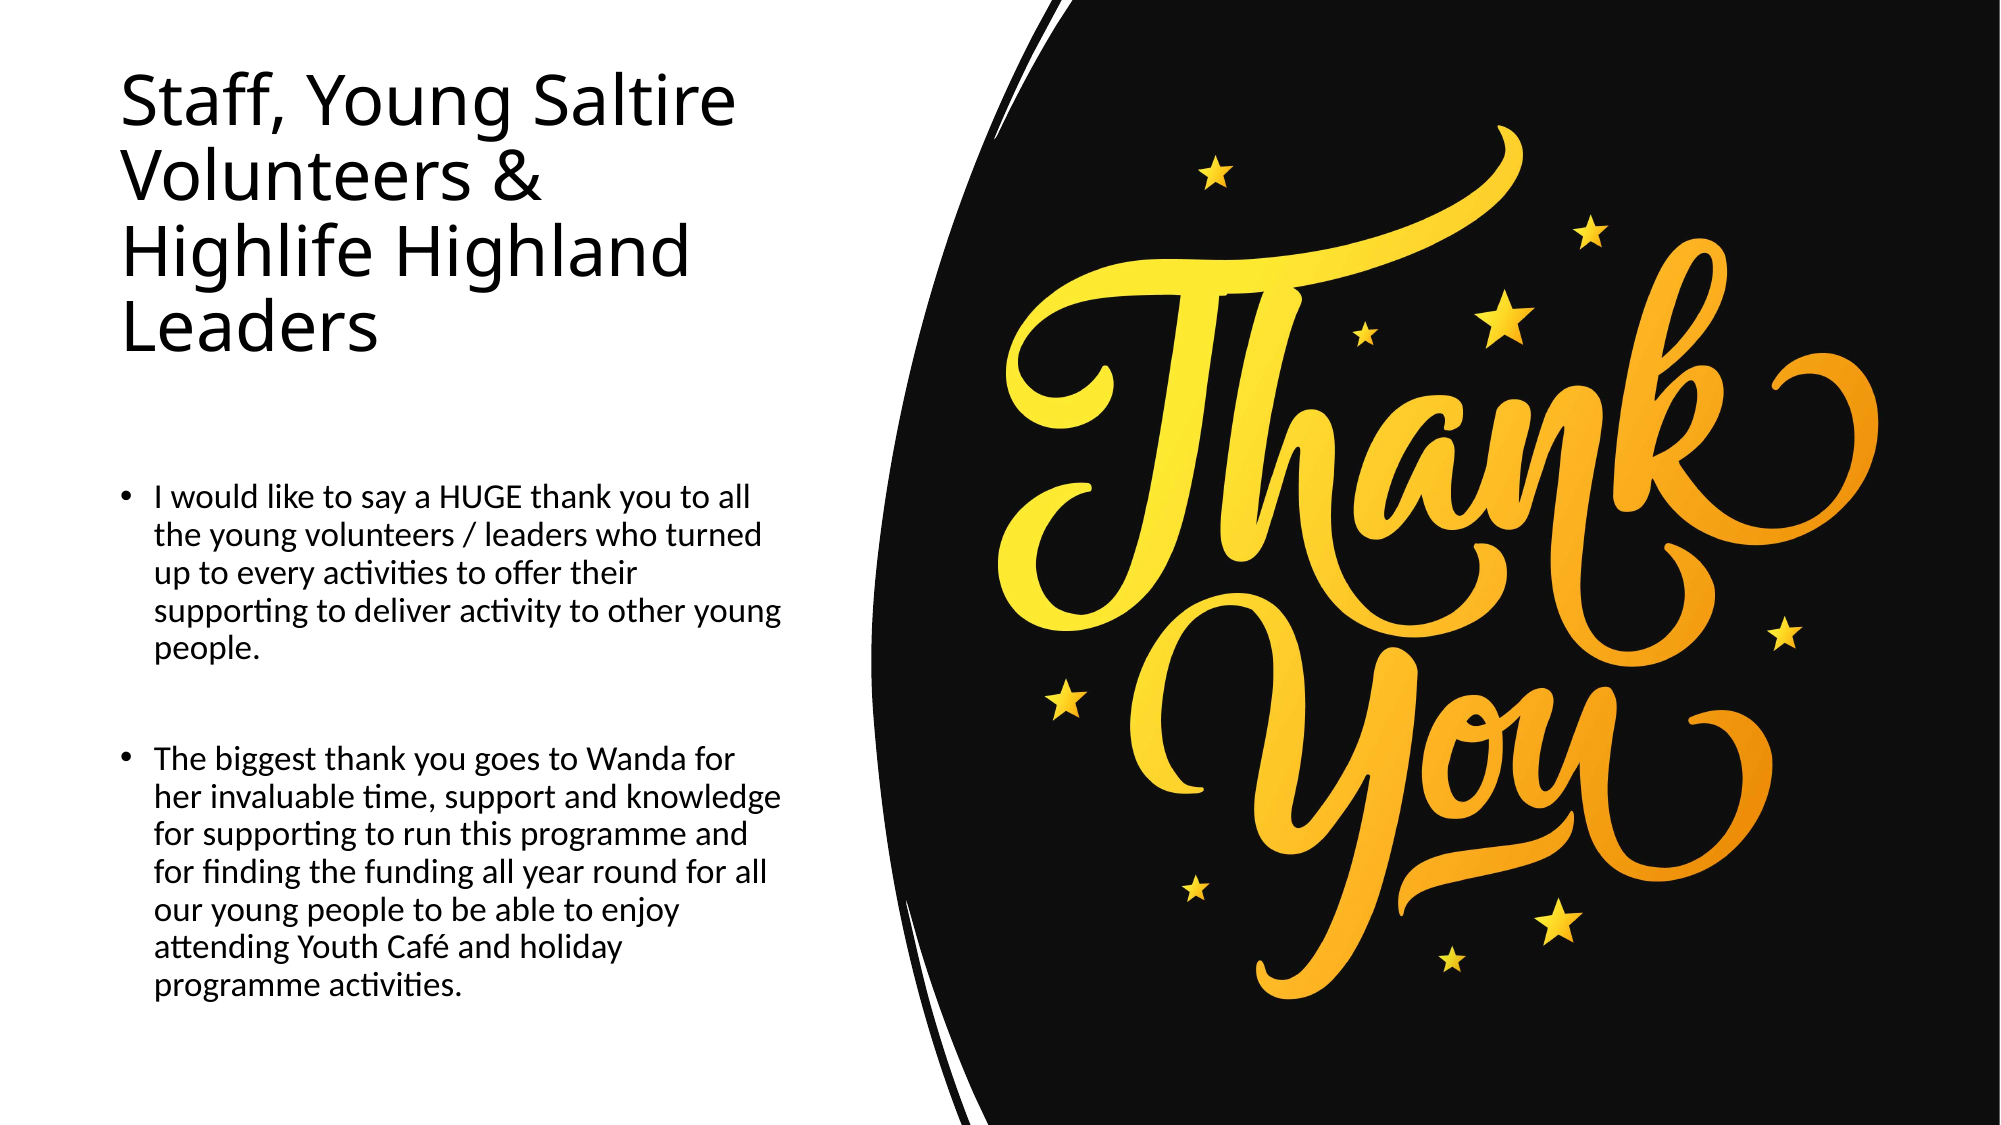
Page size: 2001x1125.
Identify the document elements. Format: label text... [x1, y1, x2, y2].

picture [871, 0, 2000, 1125]
list I would like to say a HUGE thank you to all the young volunteers / leaders who turned up to every activities to offer their supporting to deliver activity to other young people. The biggest thank you goes to Wanda for her invaluable time, support and knowledge for supporting to run this programme and for finding the funding all year round for all our young people to be able to enjoy attending Youth Café and holiday programme activities. [105, 471, 802, 1016]
title Staff, Young Saltire Volunteers & Highlife Highland Leaders [105, 53, 822, 375]
